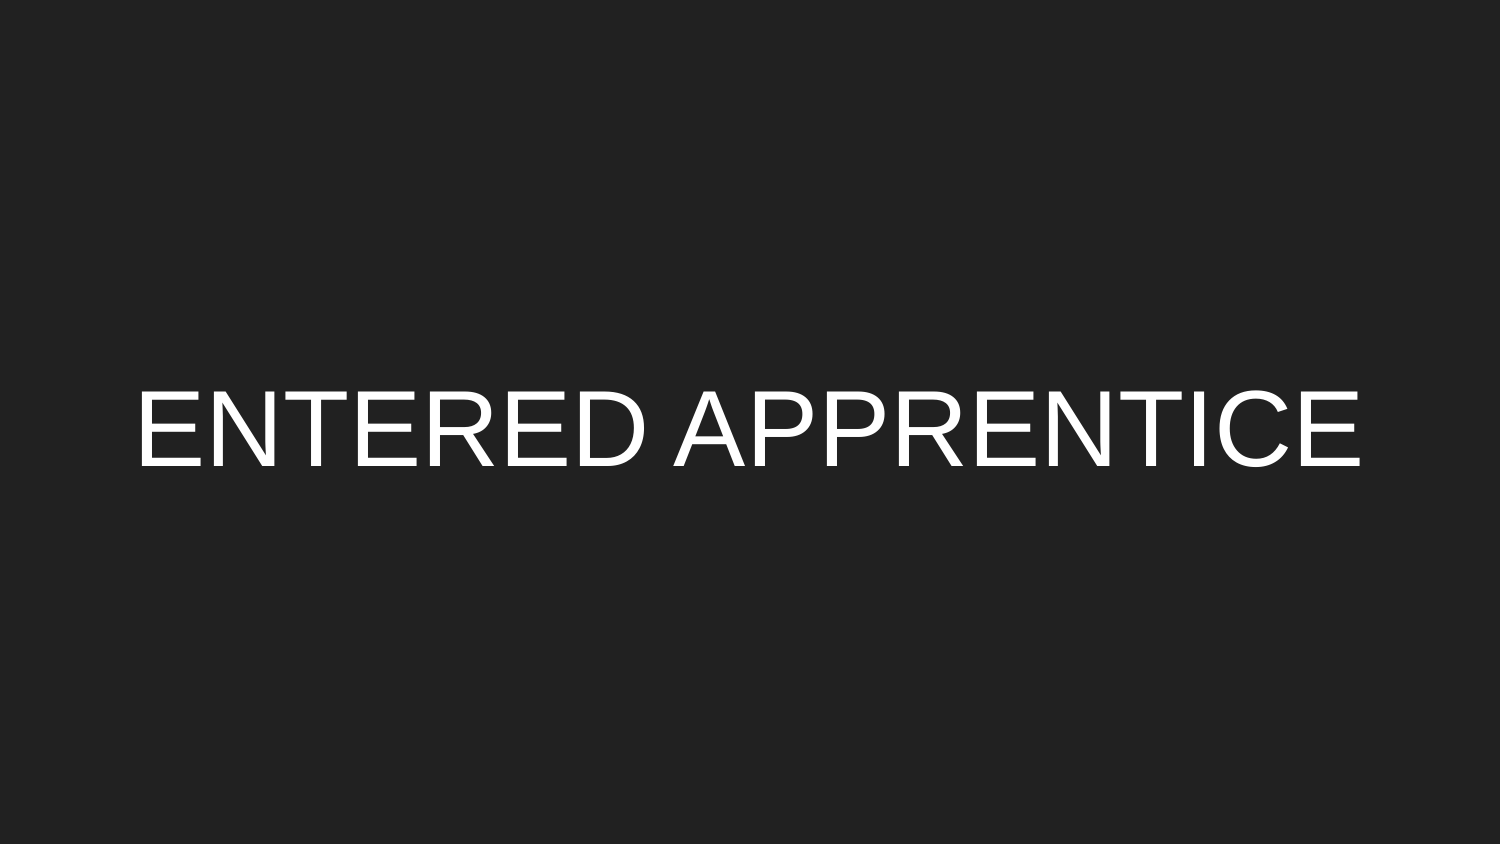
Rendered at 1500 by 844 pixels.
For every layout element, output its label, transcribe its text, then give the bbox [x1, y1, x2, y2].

title ENTERED APPRENTICE [51, 339, 1449, 505]
